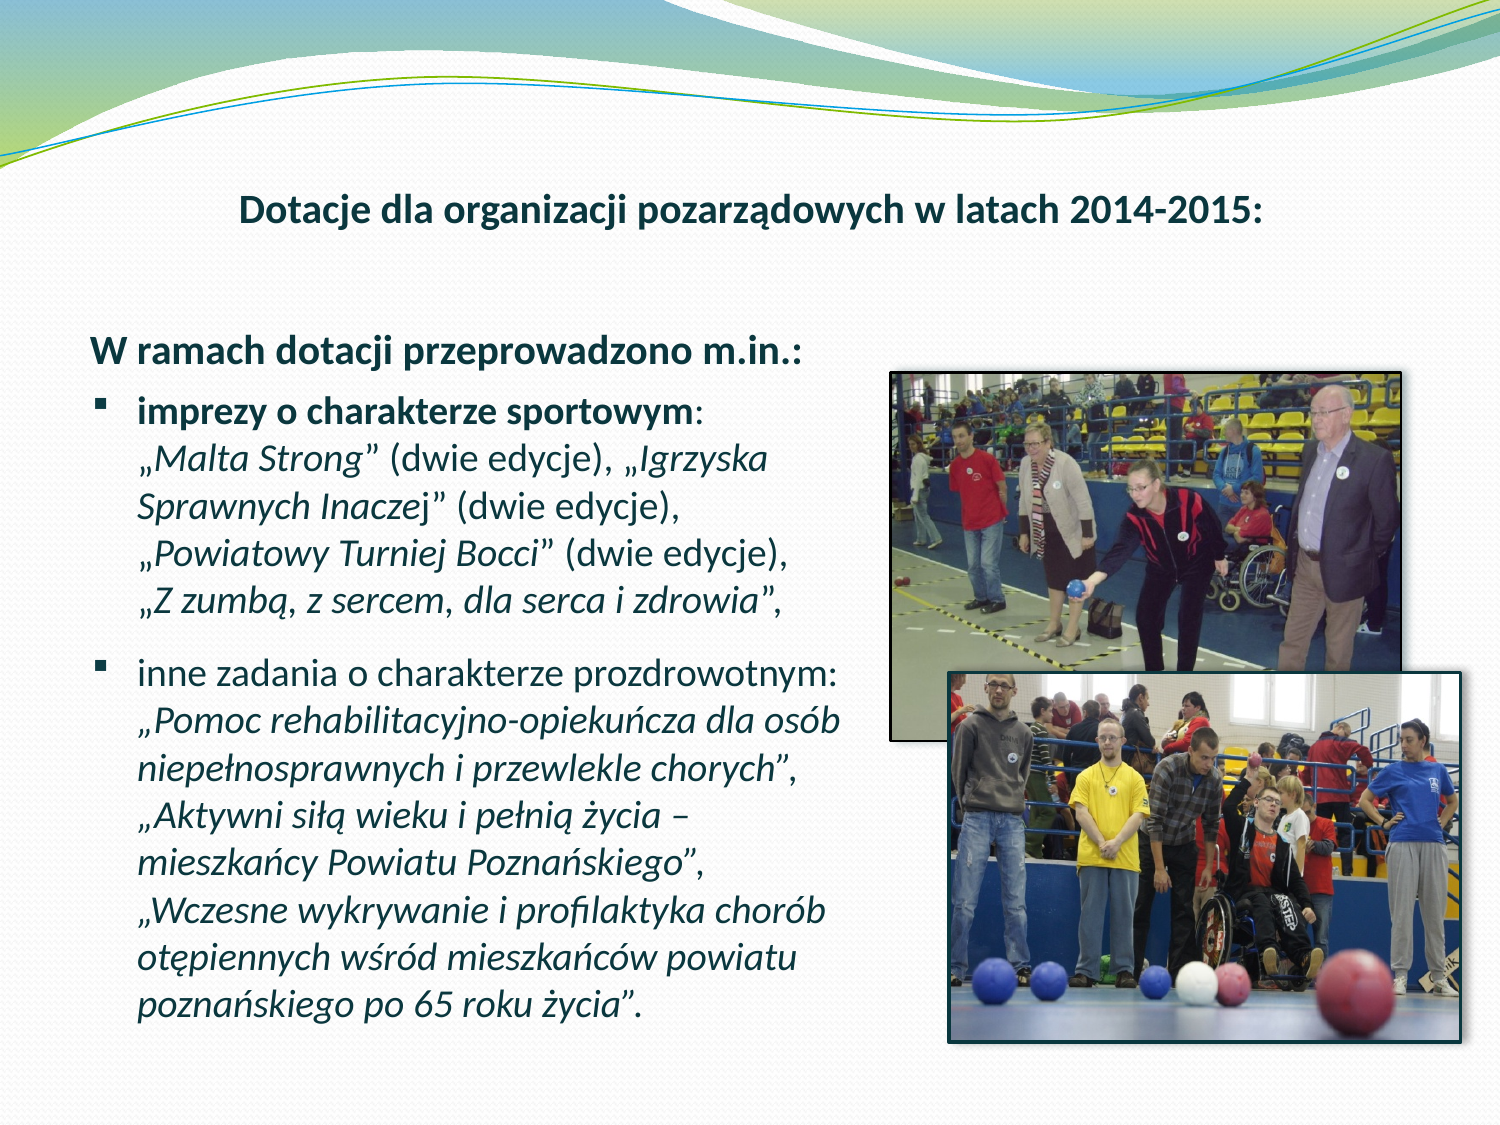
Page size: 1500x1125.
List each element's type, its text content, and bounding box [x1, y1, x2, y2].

title Dotacje dla organizacji pozarządowych w latach 2014-2015: [76, 149, 1427, 232]
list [950, 674, 1459, 1041]
list W ramach dotacji przeprowadzono m.in.: imprezy o charakterze sportowym: „Malta Strong” (dwie edycje), „Igrzyska Sprawnych Inaczej” (dwie edycje), „Powiatowy Turniej Bocci” (dwie edycje), „Z zumbą, z sercem, dla serca i zdrowia”, inne zadania o charakterze prozdrowotnym: „Pomoc rehabilitacyjno-opiekuńcza dla osób niepełnosprawnych i przewlekle chorych”, „Aktywni siłą wieku i pełnią życia – mieszkańcy Powiatu Poznańskiego”, „Wczesne wykrywanie i profilaktyka chorób otępiennych wśród mieszkańców powiatu poznańskiego po 65 roku życia”. [75, 314, 869, 1043]
picture [891, 373, 1400, 740]
